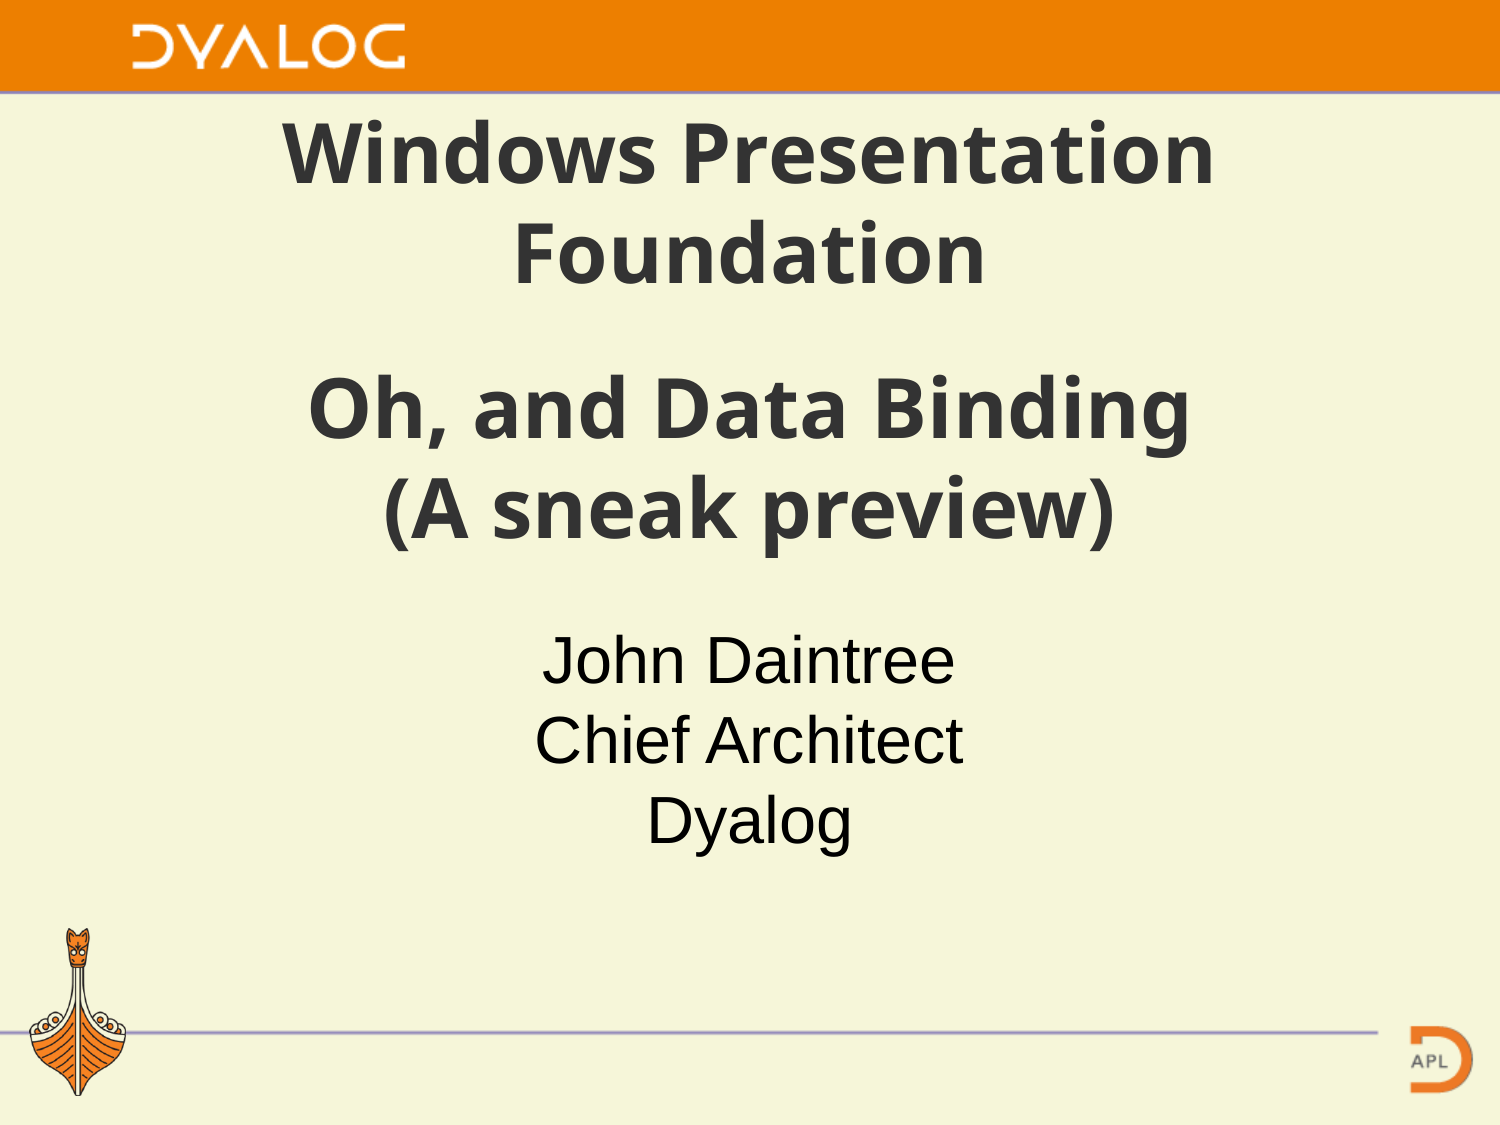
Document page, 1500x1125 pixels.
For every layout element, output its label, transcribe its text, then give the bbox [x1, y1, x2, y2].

picture [0, 0, 1500, 1125]
text_box Windows Presentation Foundation [29, 66, 1471, 307]
subtitle John Daintree Chief Architect Dyalog [225, 609, 1275, 906]
text_box Oh, and Data Binding (A sneak preview) [29, 307, 1471, 563]
